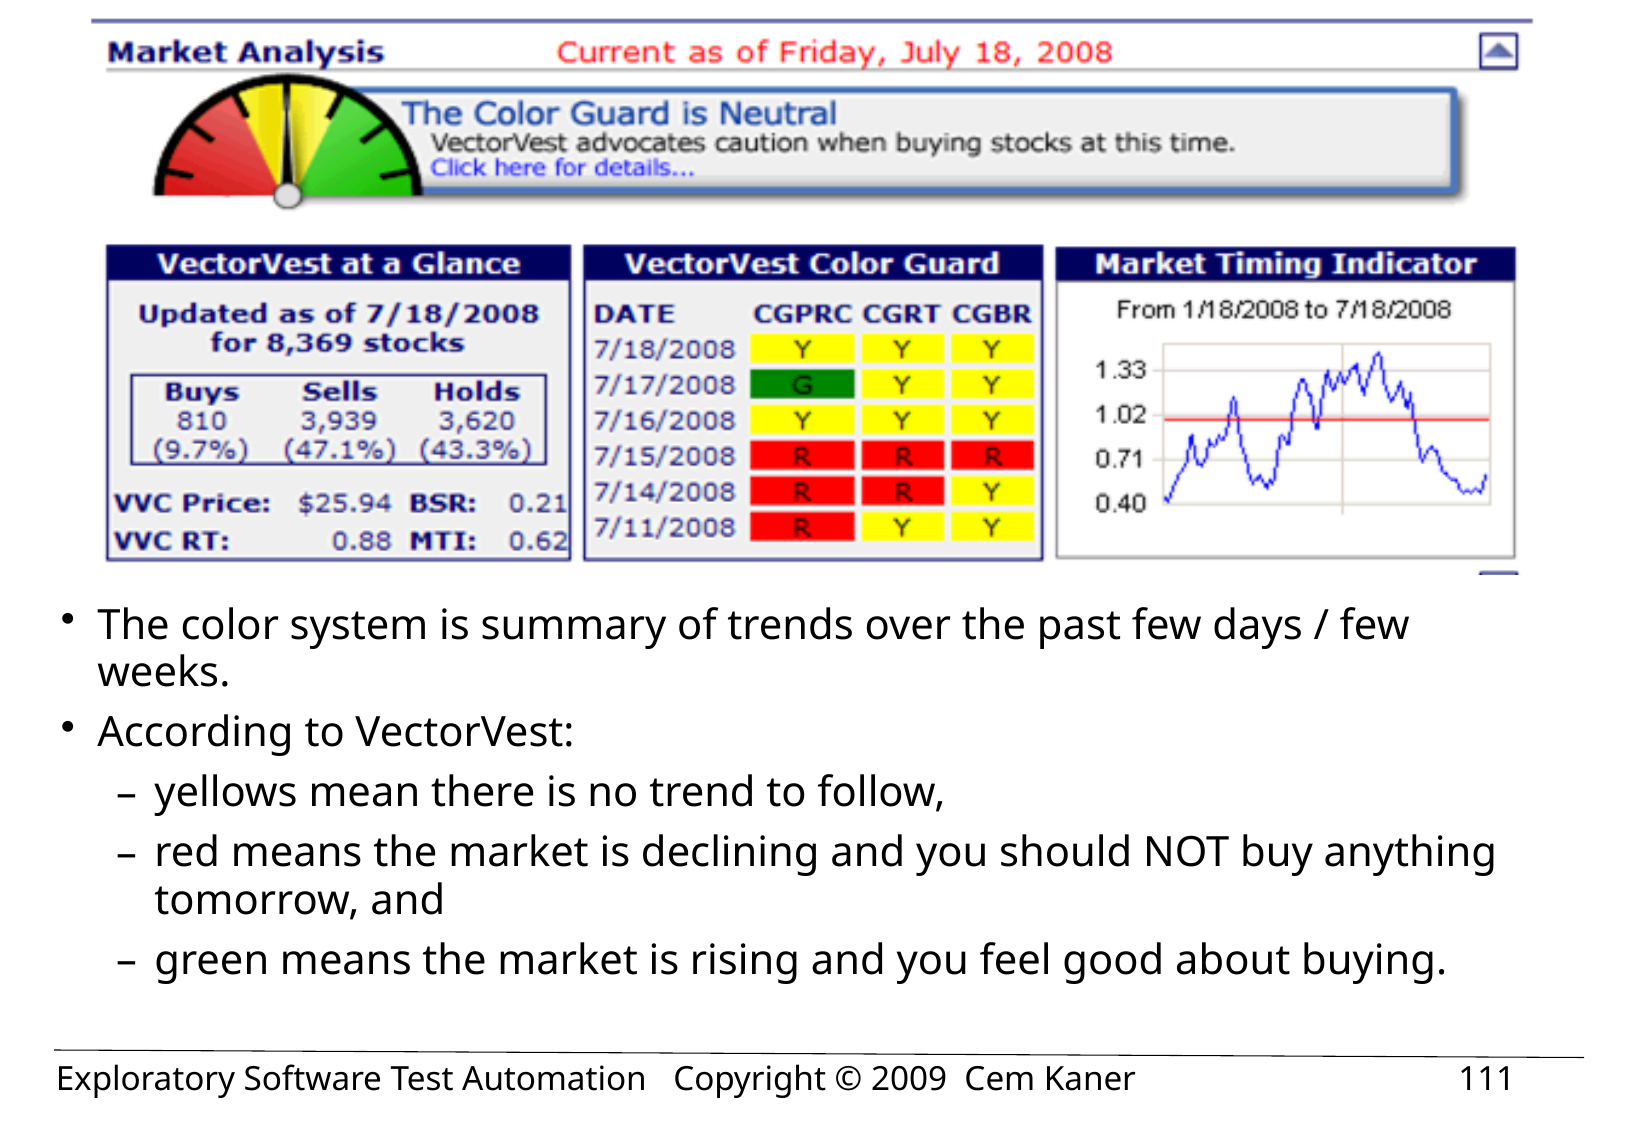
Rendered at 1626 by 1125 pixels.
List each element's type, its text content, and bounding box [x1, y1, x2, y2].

picture [91, 12, 1534, 576]
list The color system is summary of trends over the past few days / few weeks. According to VectorVest: yellows mean there is no trend to follow, red means the market is declining and you should NOT buy anything tomorrow, and green means the market is rising and you feel good about buying. [26, 593, 1569, 1023]
